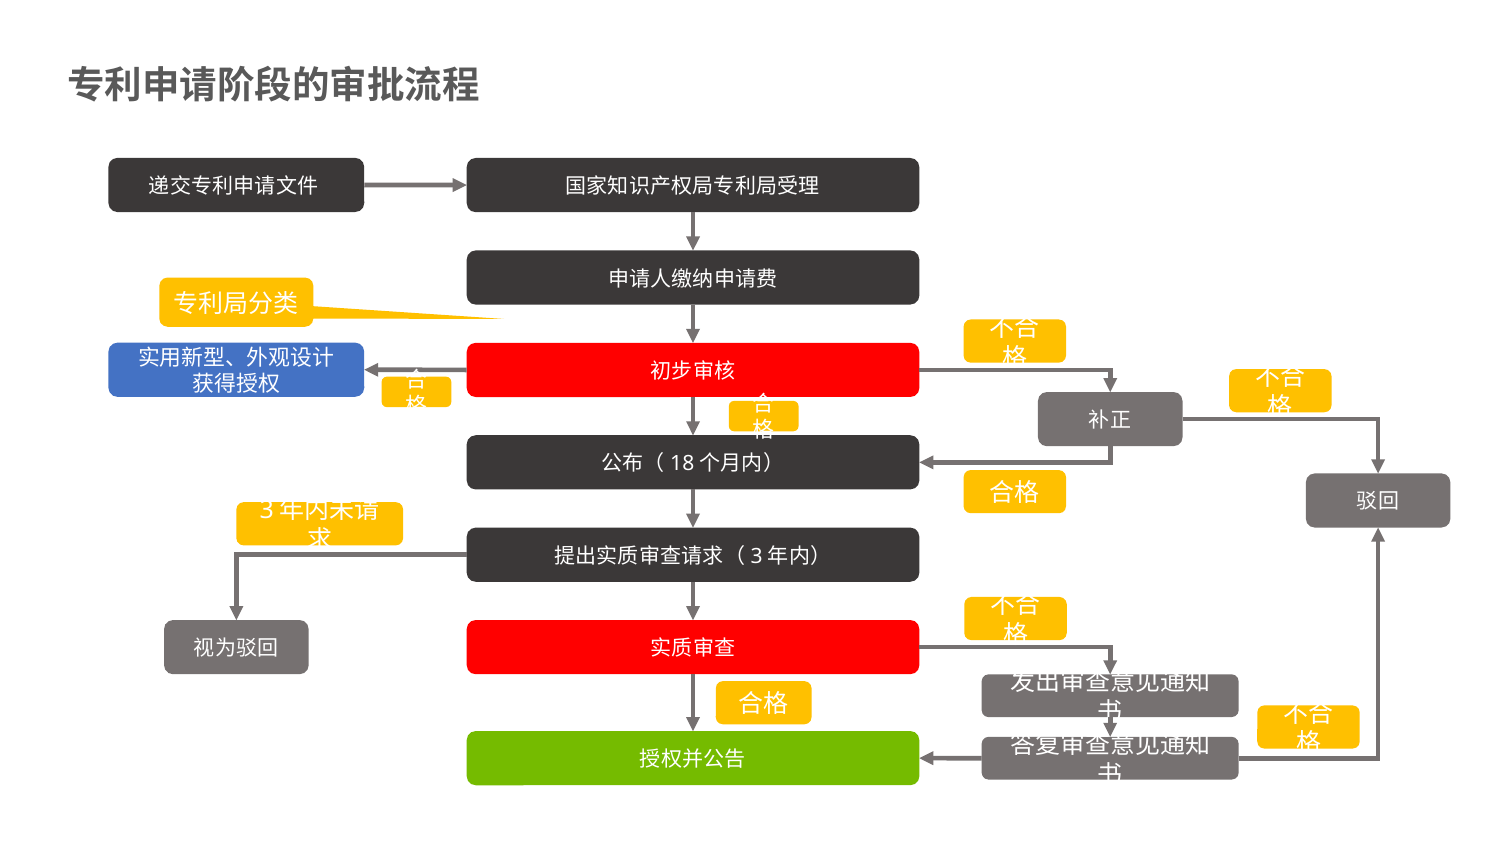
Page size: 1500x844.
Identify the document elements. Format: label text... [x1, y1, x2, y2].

text_box 专利申请阶段的审批流程 [65, 60, 1064, 106]
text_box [108, 157, 1451, 786]
